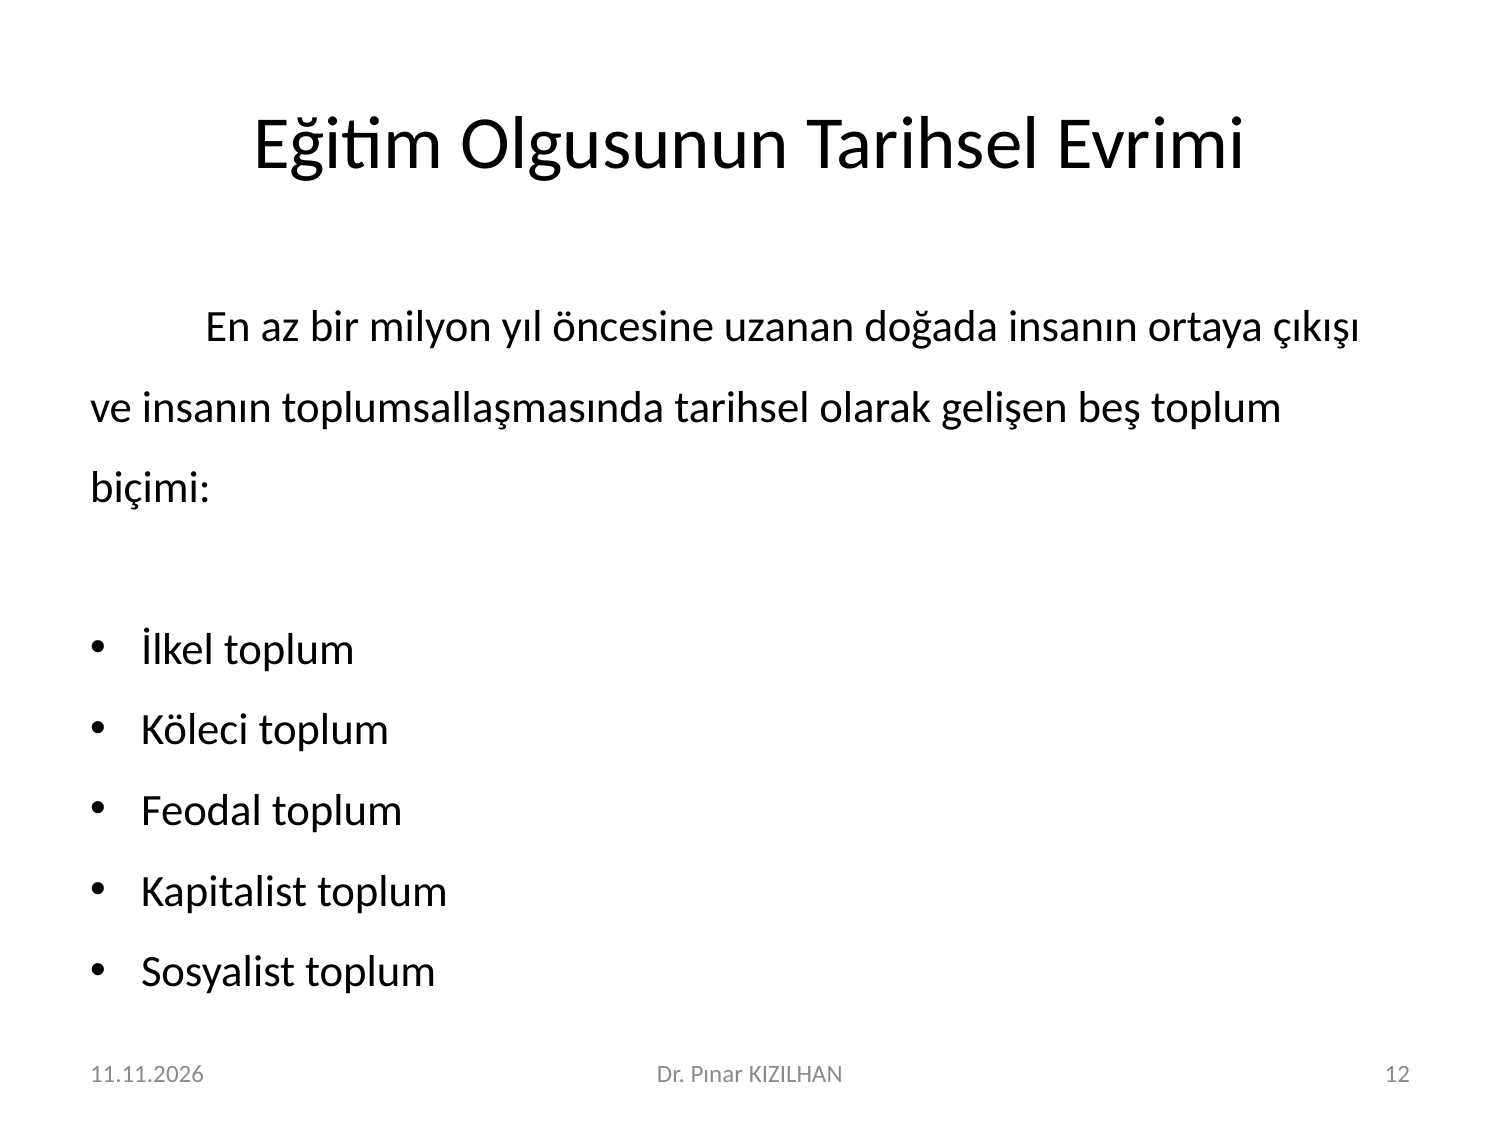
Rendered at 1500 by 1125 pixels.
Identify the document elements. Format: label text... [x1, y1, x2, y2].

title Eğitim Olgusunun Tarihsel Evrimi [75, 45, 1425, 233]
list En az bir milyon yıl öncesine uzanan doğada insanın ortaya çıkışı ve insanın toplumsallaşmasında tarihsel olarak gelişen beş toplum biçimi: İlkel toplum Köleci toplum Feodal toplum Kapitalist toplum Sosyalist toplum [75, 262, 1425, 1005]
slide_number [75, 1042, 425, 1103]
slide_number 12 [1074, 1042, 1425, 1103]
footer Dr. Pınar KIZILHAN [512, 1042, 988, 1103]
